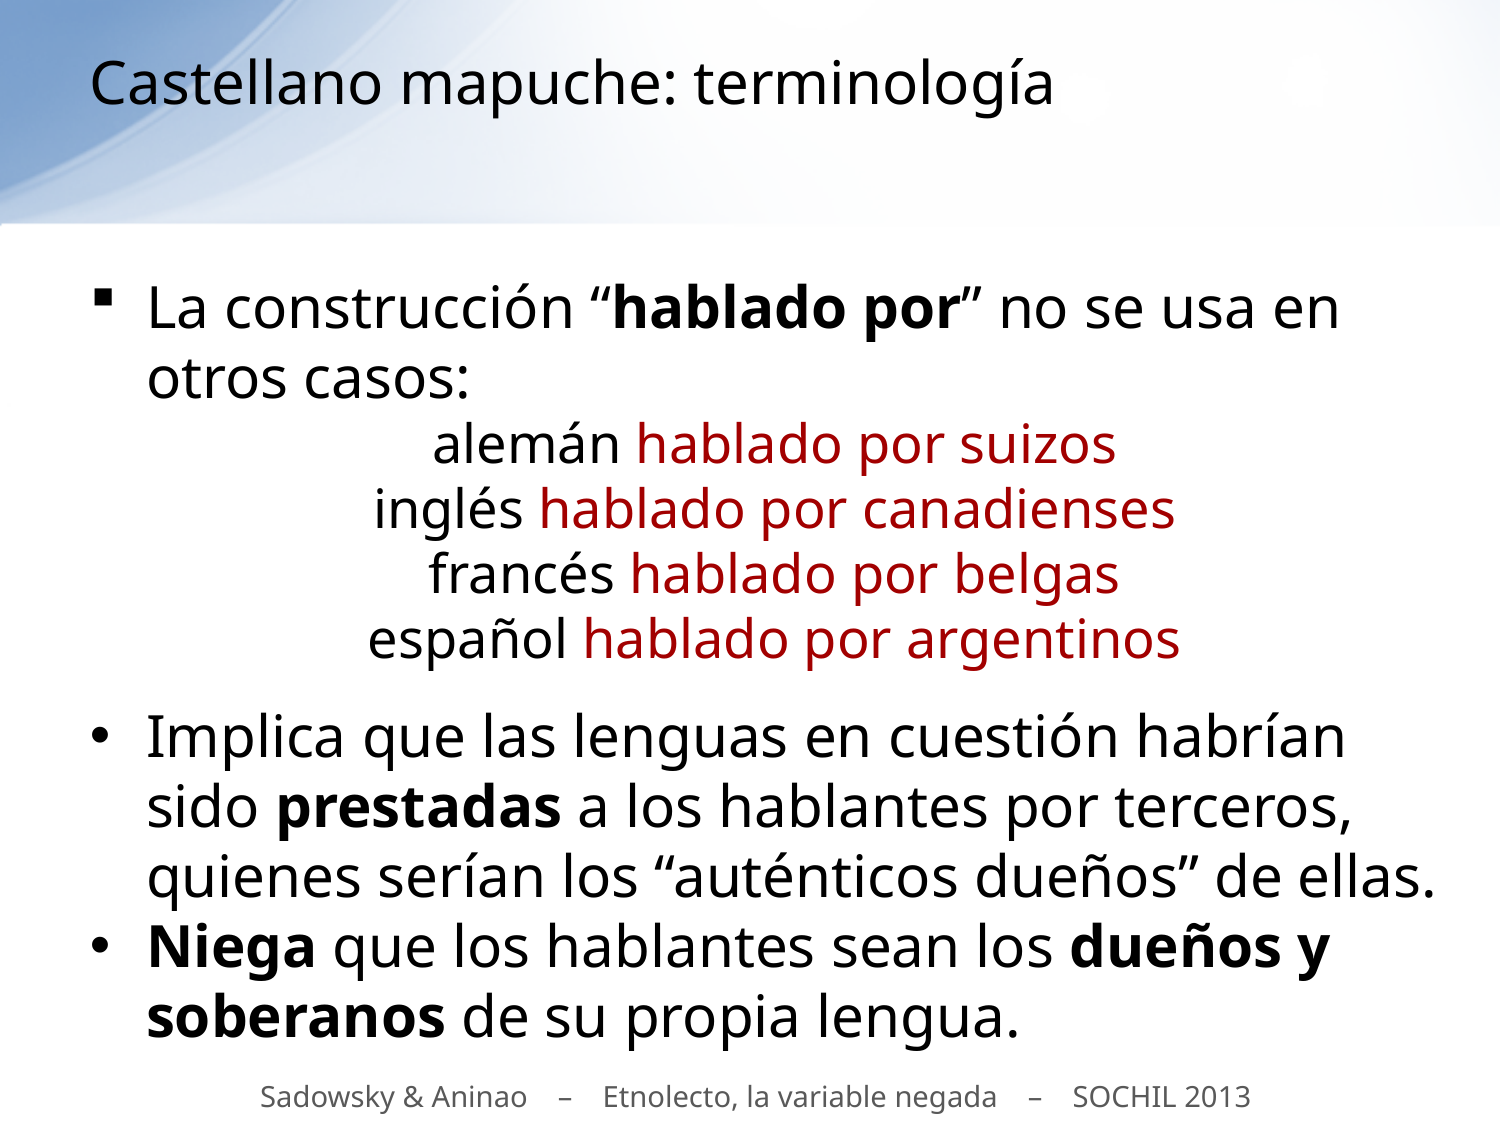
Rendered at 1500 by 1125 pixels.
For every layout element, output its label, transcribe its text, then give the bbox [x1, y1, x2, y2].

picture [0, 0, 1500, 1125]
list La construcción “hablado por” no se usa en otros casos: alemán hablado por suizos inglés hablado por canadienses francés hablado por belgas español hablado por argentinos Implica que las lenguas en cuestión habrían sido prestadas a los hablantes por terceros, quienes serían los “auténticos dueños” de ellas. Niega que los hablantes sean los dueños y soberanos de su propia lengua. [75, 262, 1475, 1063]
title Castellano mapuche: terminología [75, 37, 1425, 125]
footer Sadowsky & Aninao – Etnolecto, la variable negada – SOCHIL 2013 [62, 1074, 1450, 1125]
